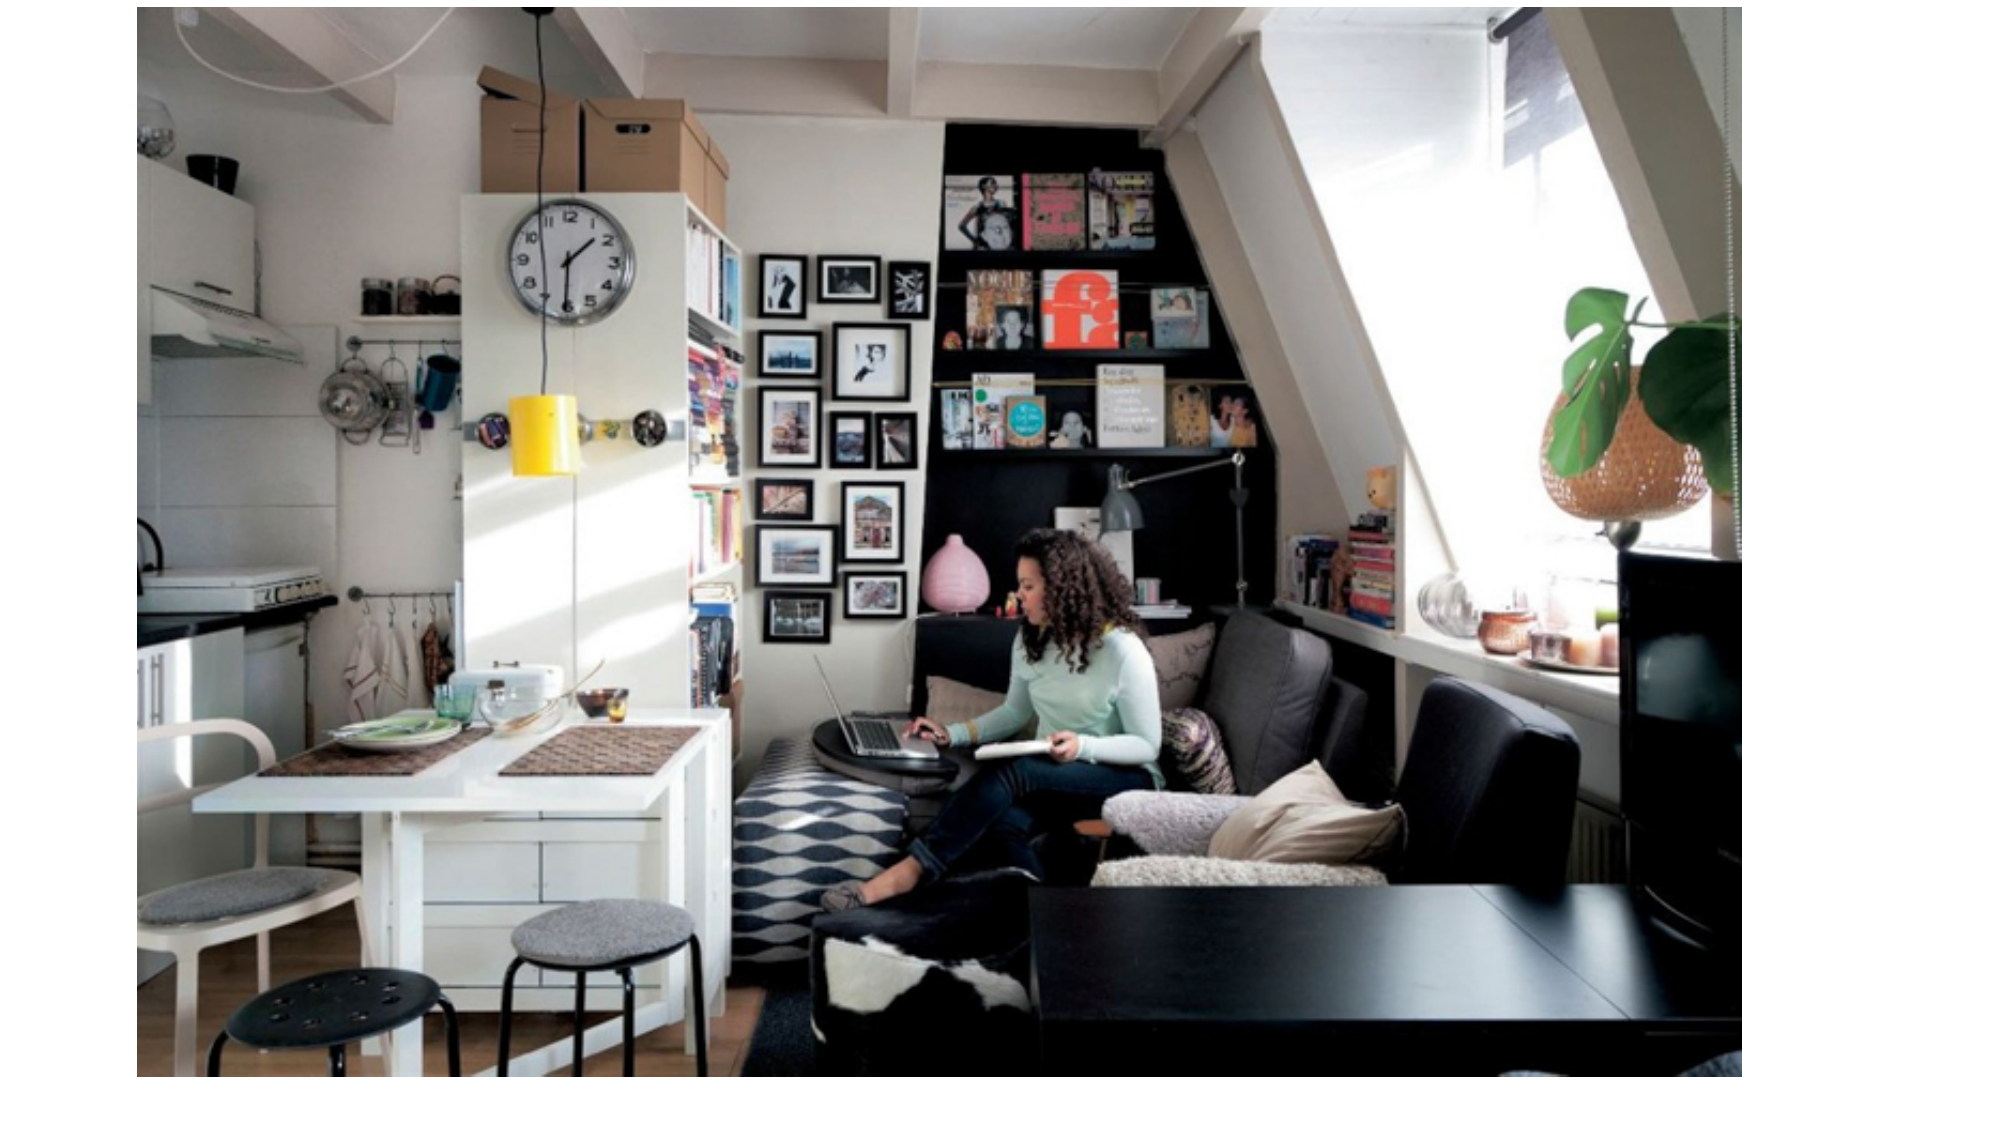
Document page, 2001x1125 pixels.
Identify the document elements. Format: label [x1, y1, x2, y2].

list [137, 7, 1742, 1077]
